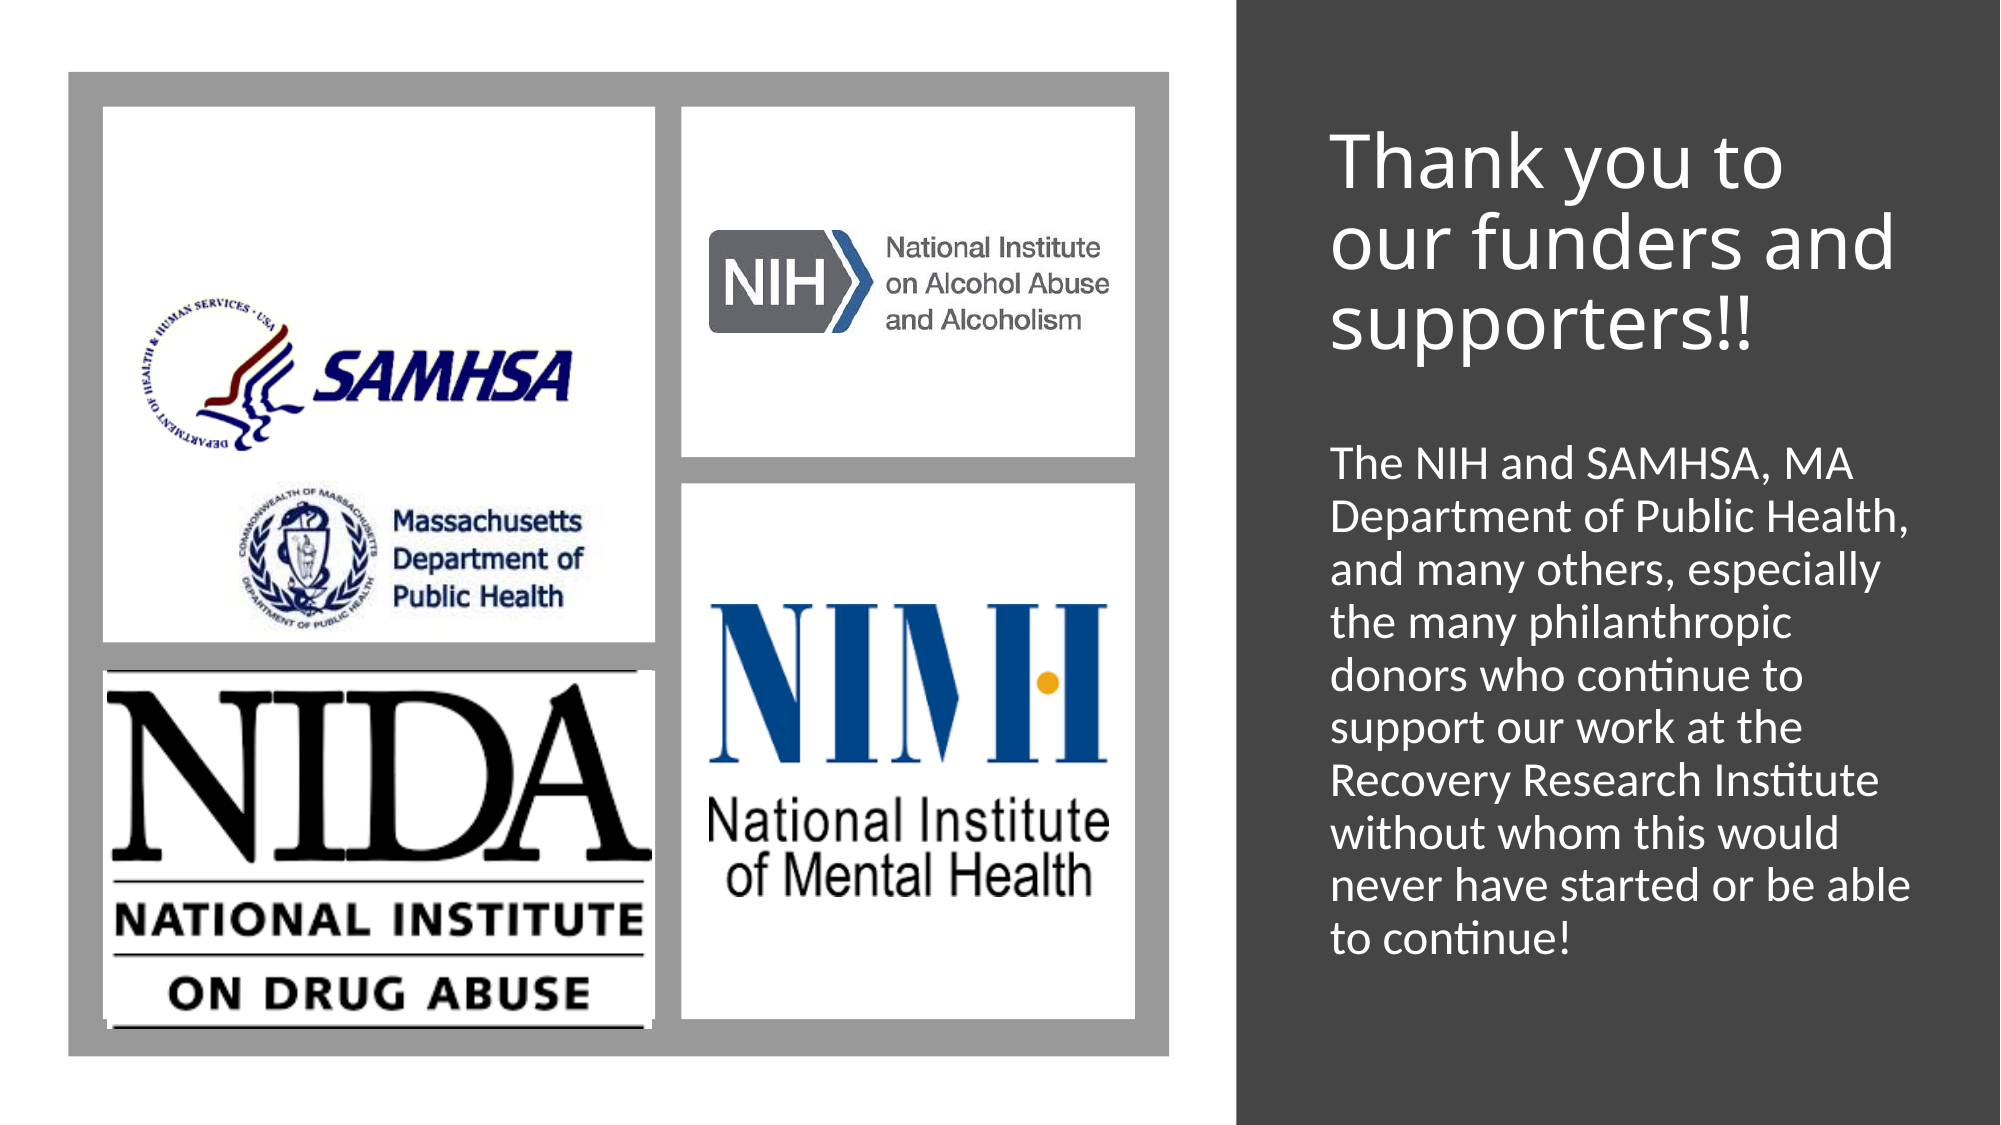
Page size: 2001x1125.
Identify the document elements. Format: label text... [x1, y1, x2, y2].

title Thank you to our funders and supporters!! [1314, 105, 1927, 385]
picture [130, 286, 631, 463]
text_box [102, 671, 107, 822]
text_box [680, 482, 1136, 1020]
picture [709, 604, 1109, 897]
text_box The NIH and SAMHSA, MA Department of Public Health, and many others, especially the many philanthropic donors who continue to support our work at the Recovery Research Institute without whom this would never have started or be able to continue! [1314, 430, 1927, 1020]
text_box [0, 0, 1237, 1125]
picture [709, 230, 1109, 334]
text_box [680, 106, 1136, 458]
text_box [68, 71, 1170, 1057]
text_box [652, 670, 656, 1020]
text_box [102, 822, 107, 1020]
picture [227, 481, 603, 635]
text_box [102, 106, 656, 643]
picture [107, 670, 652, 1029]
